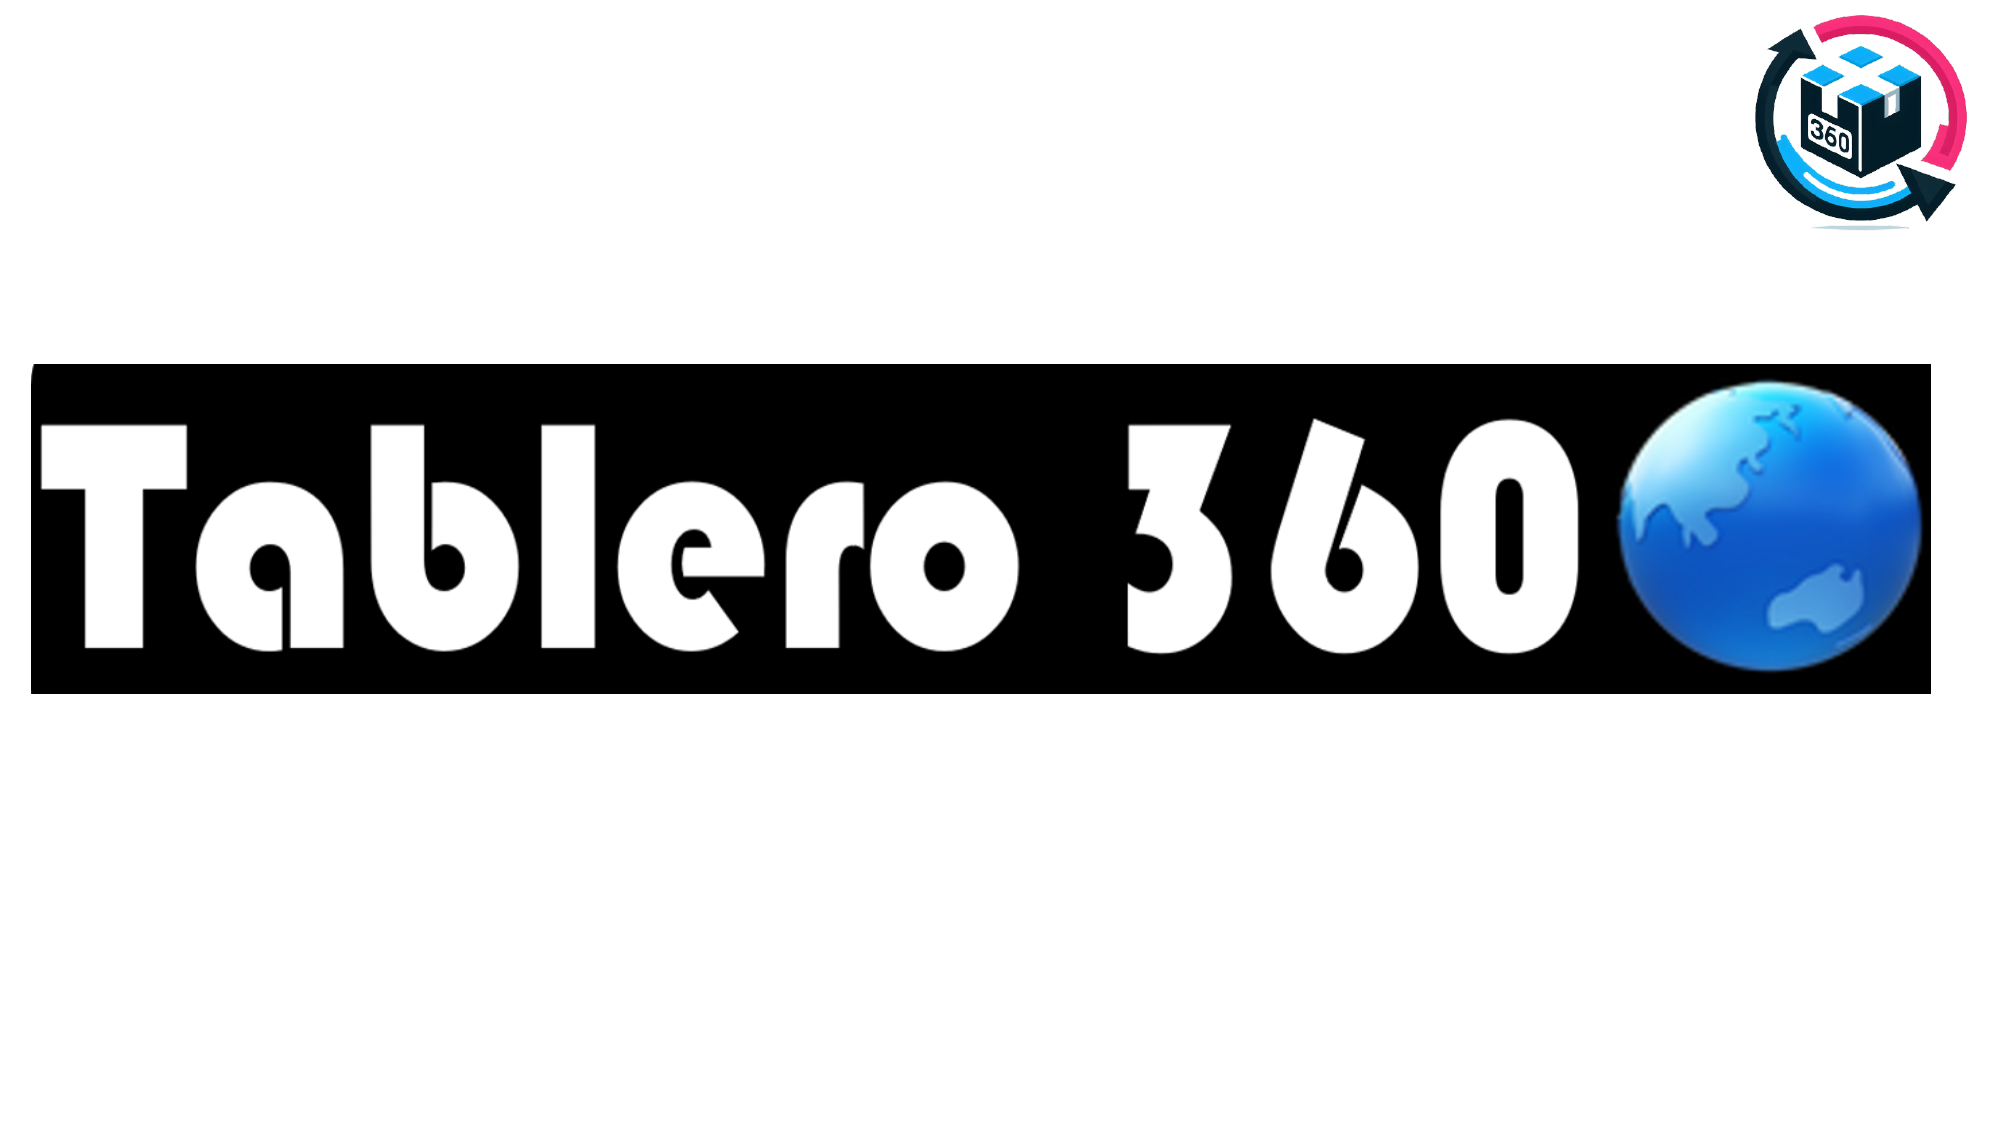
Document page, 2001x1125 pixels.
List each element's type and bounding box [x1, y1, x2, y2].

picture [31, 364, 1932, 694]
picture [1706, 0, 2000, 276]
